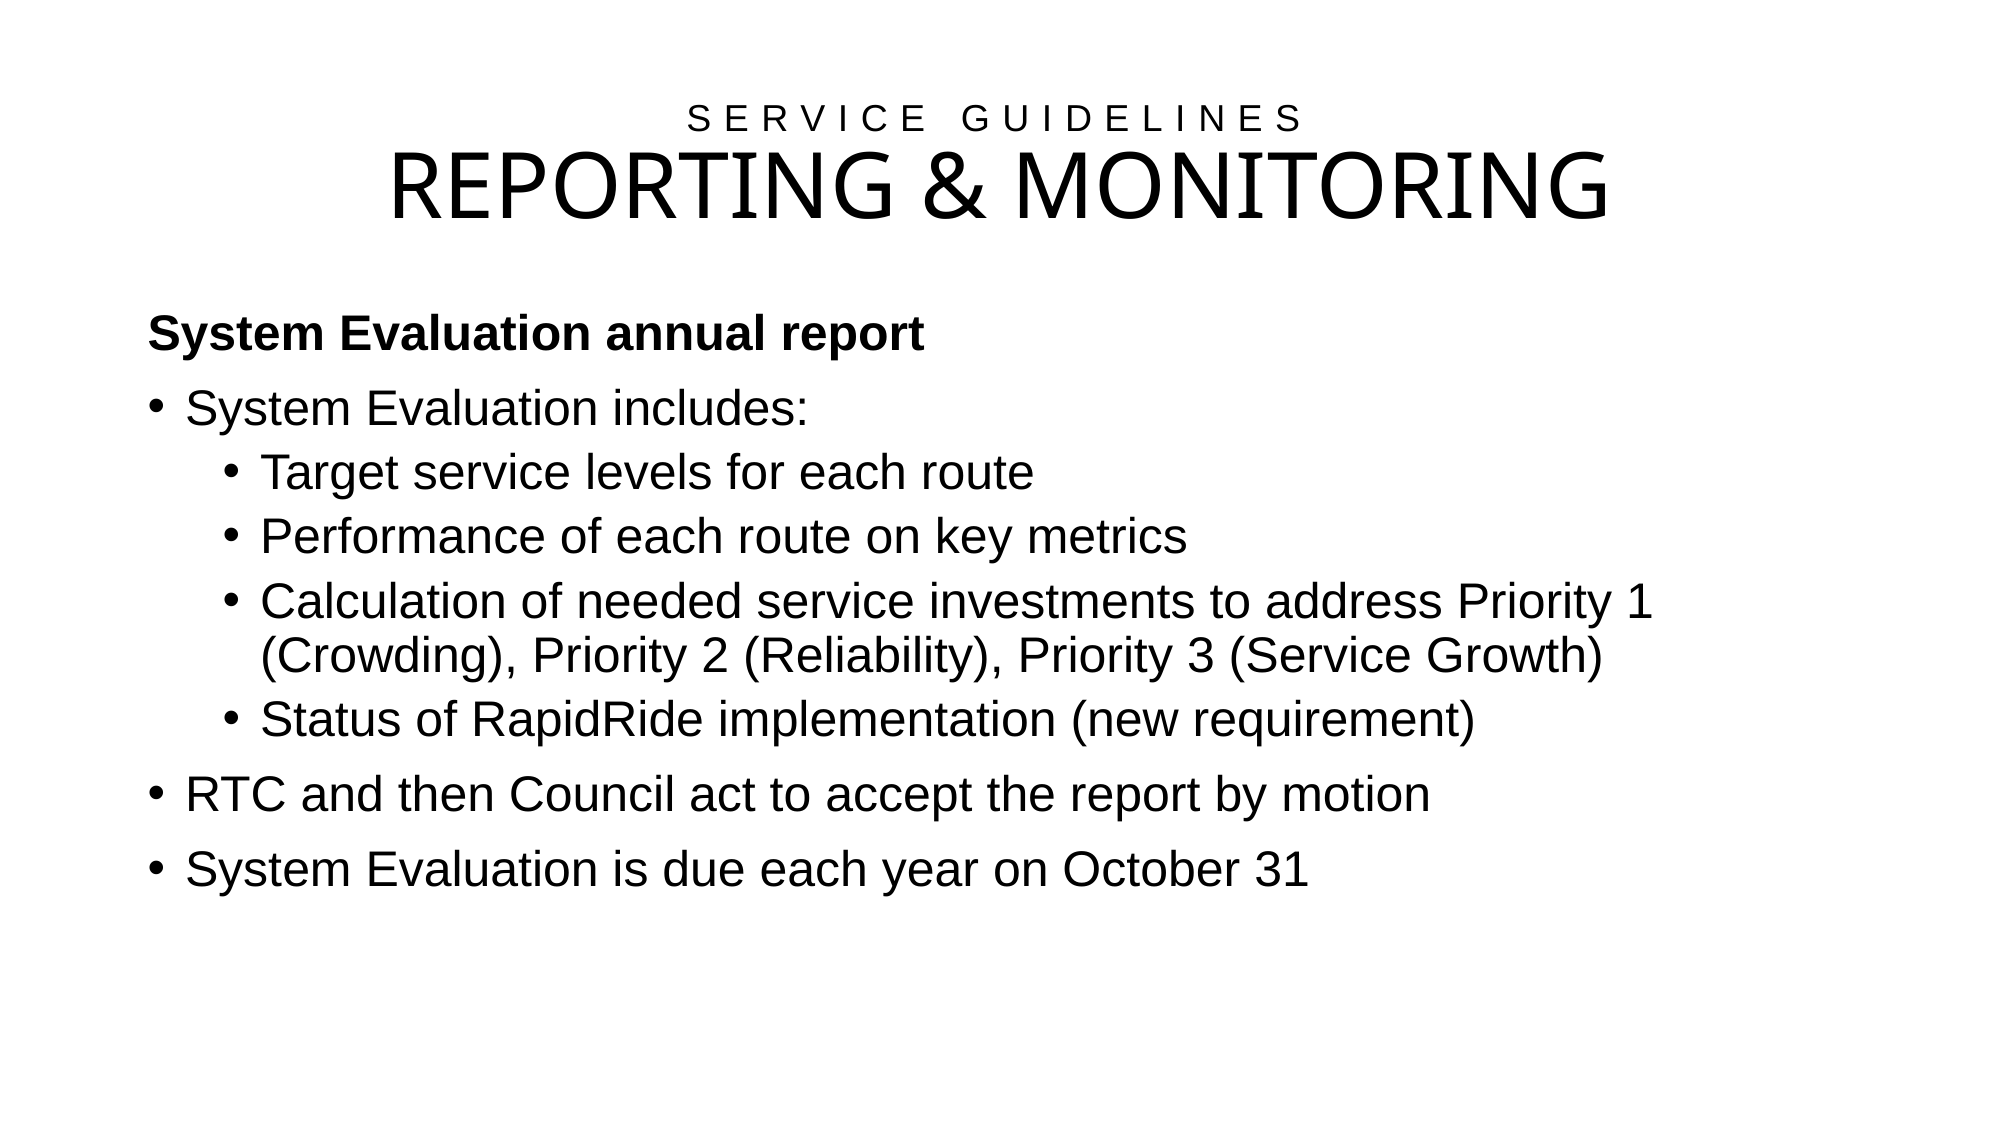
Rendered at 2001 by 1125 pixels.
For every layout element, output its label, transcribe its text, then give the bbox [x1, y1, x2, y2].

list System Evaluation annual report System Evaluation includes: Target service levels for each route Performance of each route on key metrics Calculation of needed service investments to address Priority 1 (Crowding), Priority 2 (Reliability), Priority 3 (Service Growth) Status of RapidRide implementation (new requirement) RTC and then Council act to accept the report by motion System Evaluation is due each year on October 31 [132, 299, 1858, 929]
title SERVICE GUIDELINES REPORTING & MONITORING [137, 59, 1863, 278]
